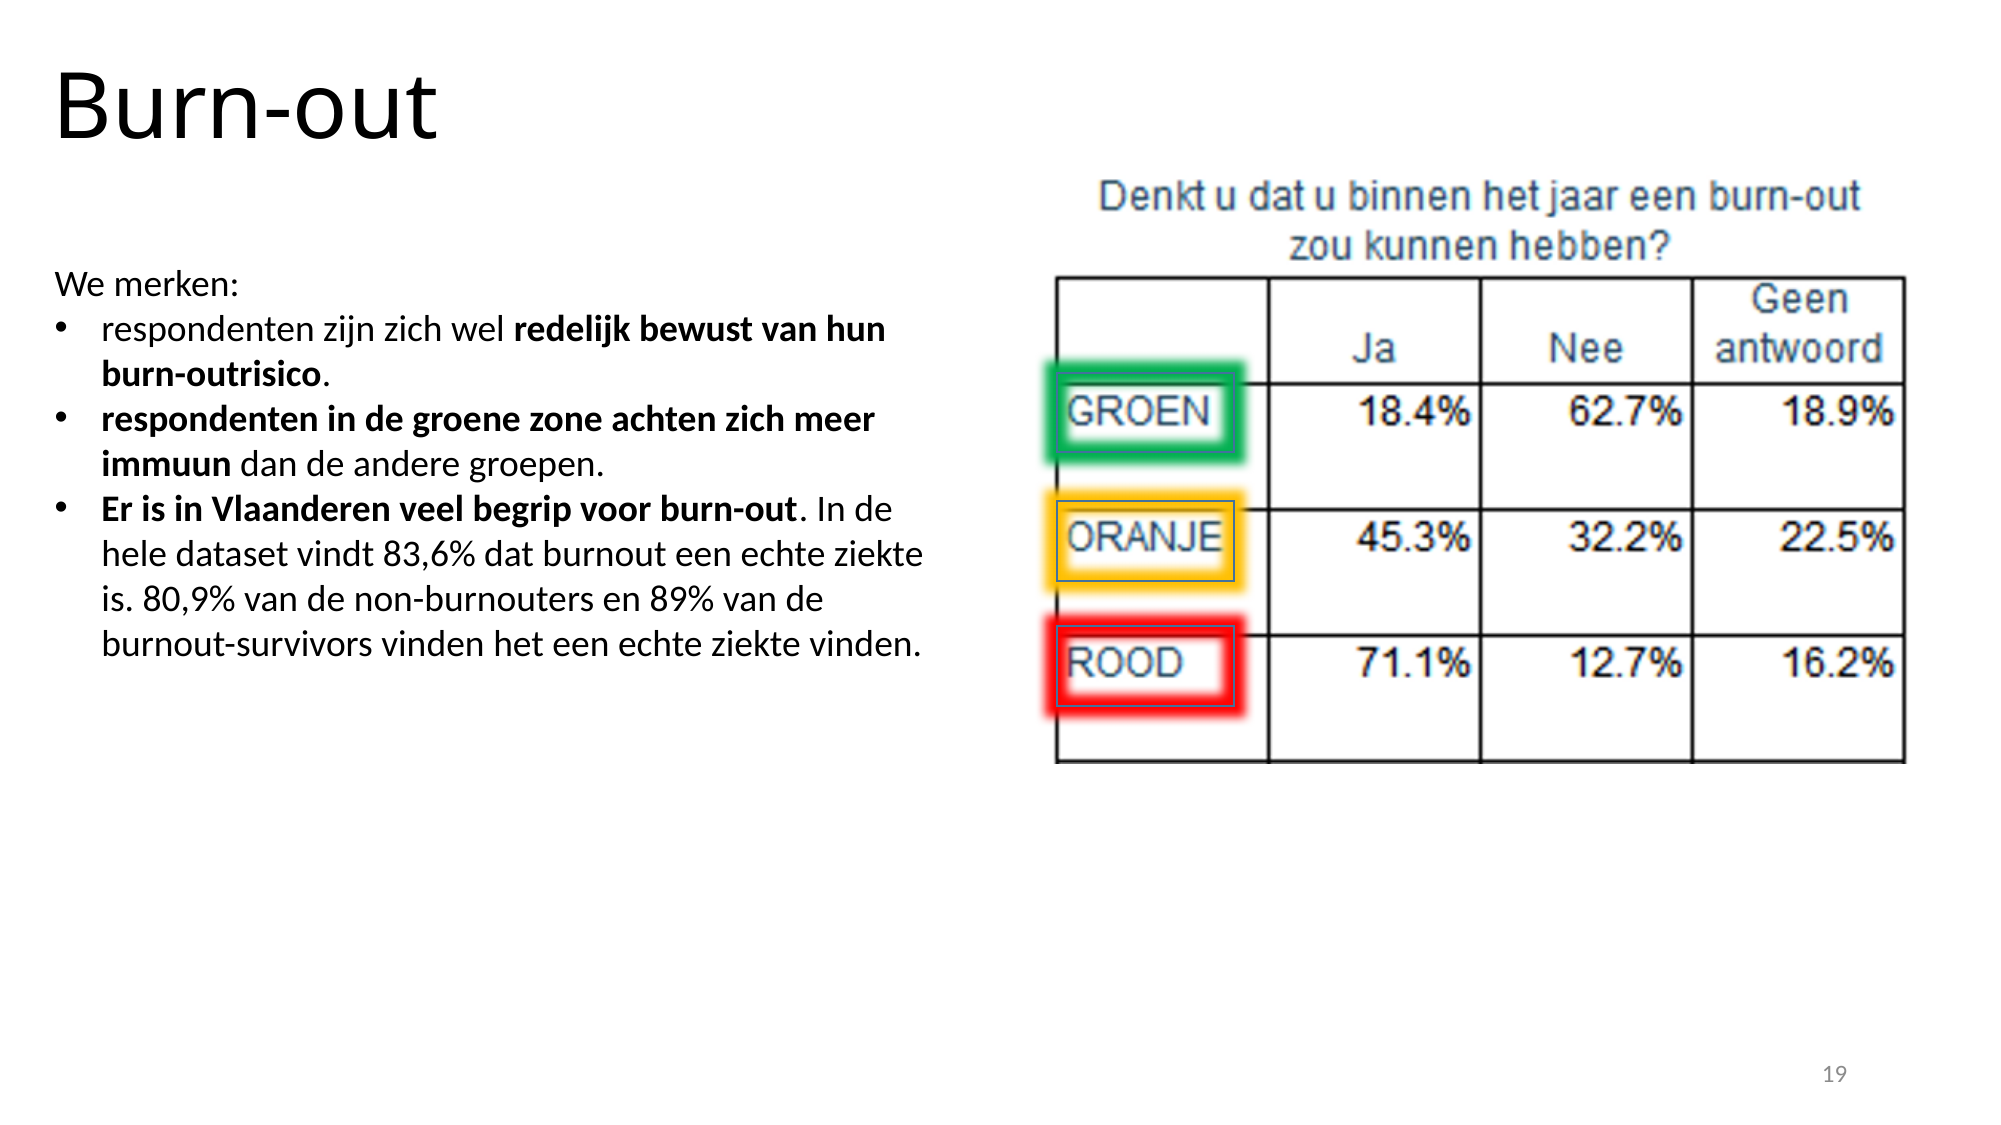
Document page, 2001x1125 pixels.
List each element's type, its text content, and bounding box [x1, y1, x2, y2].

title Burn-out [37, 0, 1763, 218]
text_box We merken: respondenten zijn zich wel redelijk bewust van hun burn-outrisico. respondenten in de groene zone achten zich meer immuun dan de andere groepen. Er is in Vlaanderen veel begrip voor burn-out. In de hele dataset vindt 83,6% dat burnout een echte ziekte is. 80,9% van de non-burnouters en 89% van de burnout-survivors vinden het een echte ziekte vinden. [39, 251, 946, 717]
slide_number 19 [1412, 1042, 1863, 1103]
picture [1024, 167, 1913, 764]
